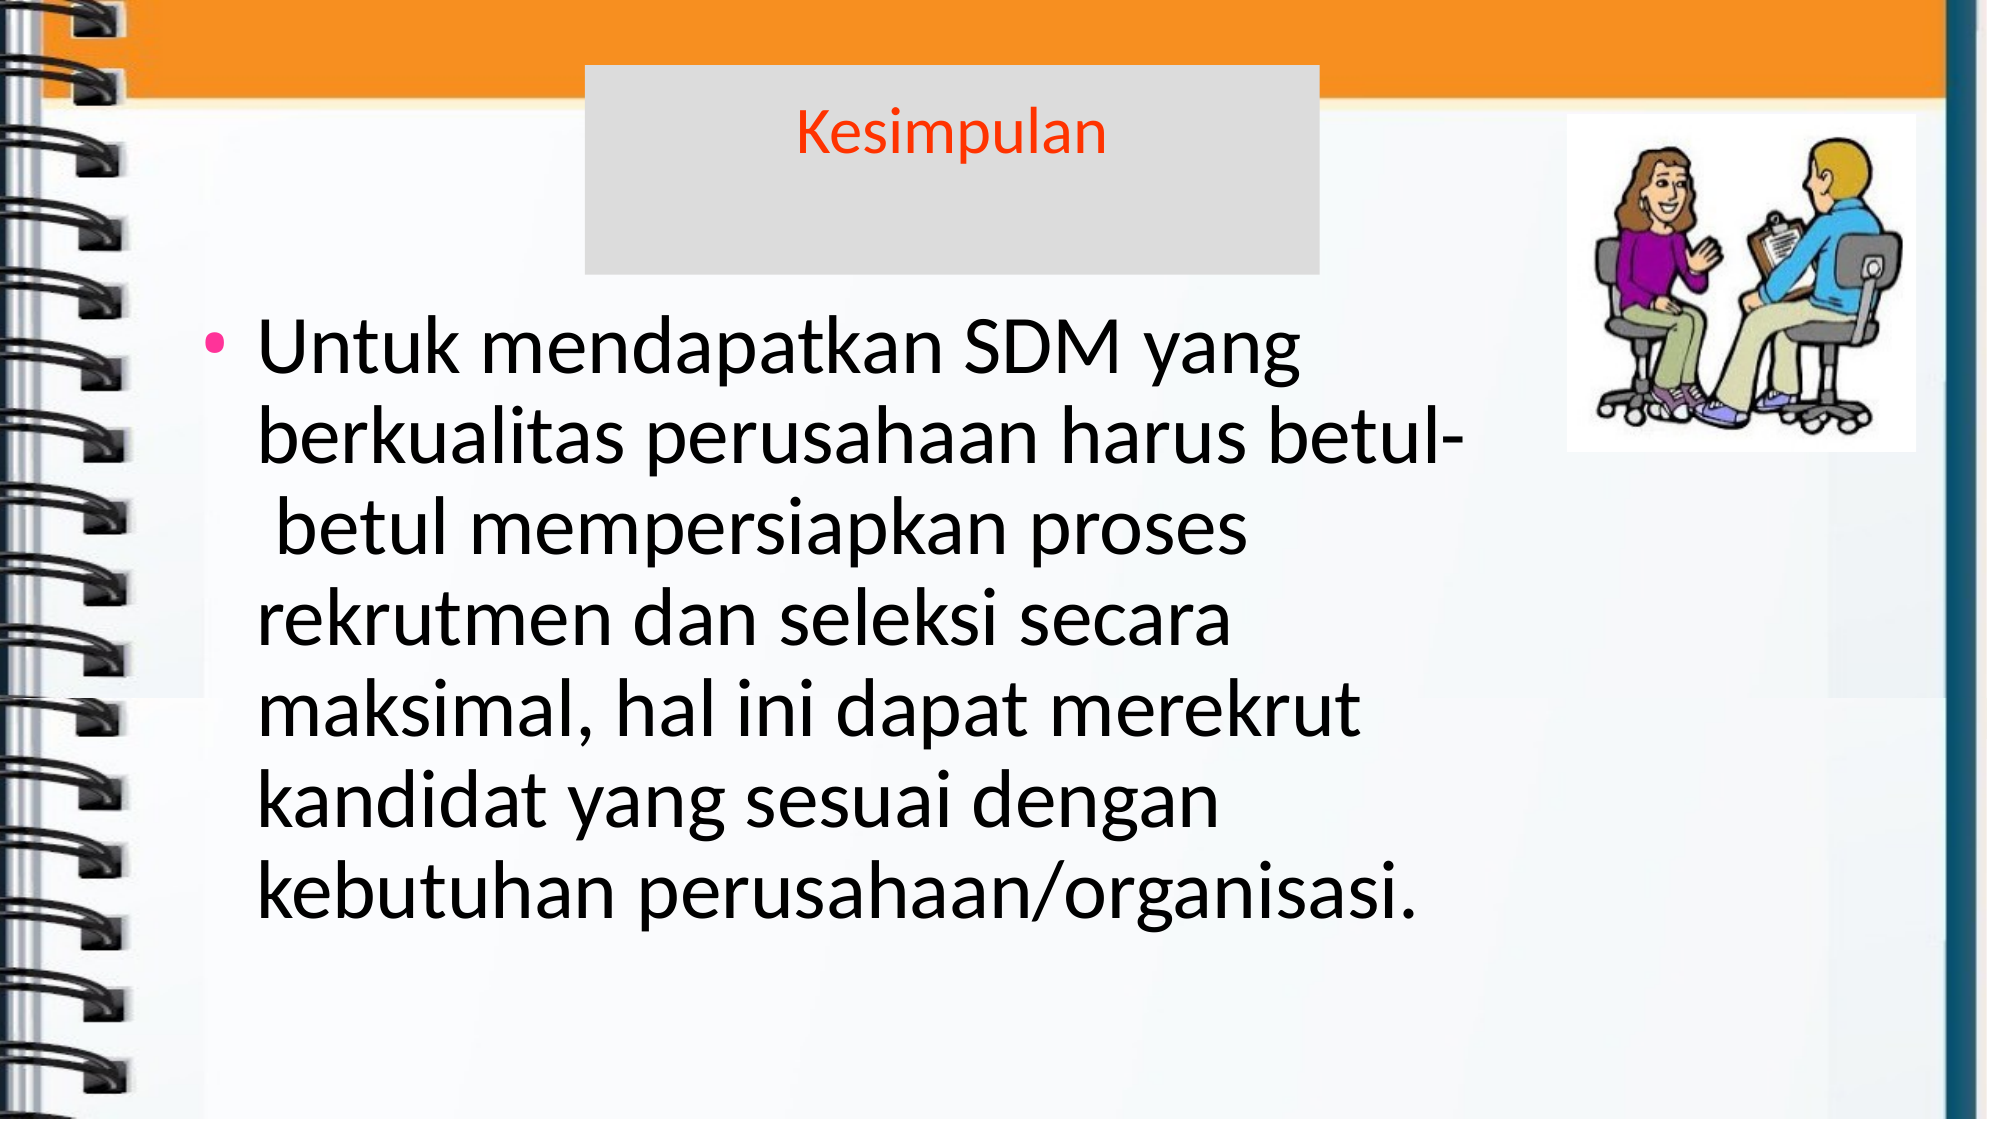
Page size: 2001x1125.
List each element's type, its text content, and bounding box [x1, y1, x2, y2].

text_box Untuk mendapatkan SDM yang berkualitas perusahaan harus betul- betul mempersiapkan proses rekrutmen dan seleksi secara maksimal, hal ini dapat merekrut kandidat yang sesuai dengan kebutuhan perusahaan/organisasi. [197, 290, 1477, 937]
title Kesimpulan [584, 65, 1320, 275]
text_box [1566, 114, 1917, 452]
picture [0, 0, 1987, 1119]
